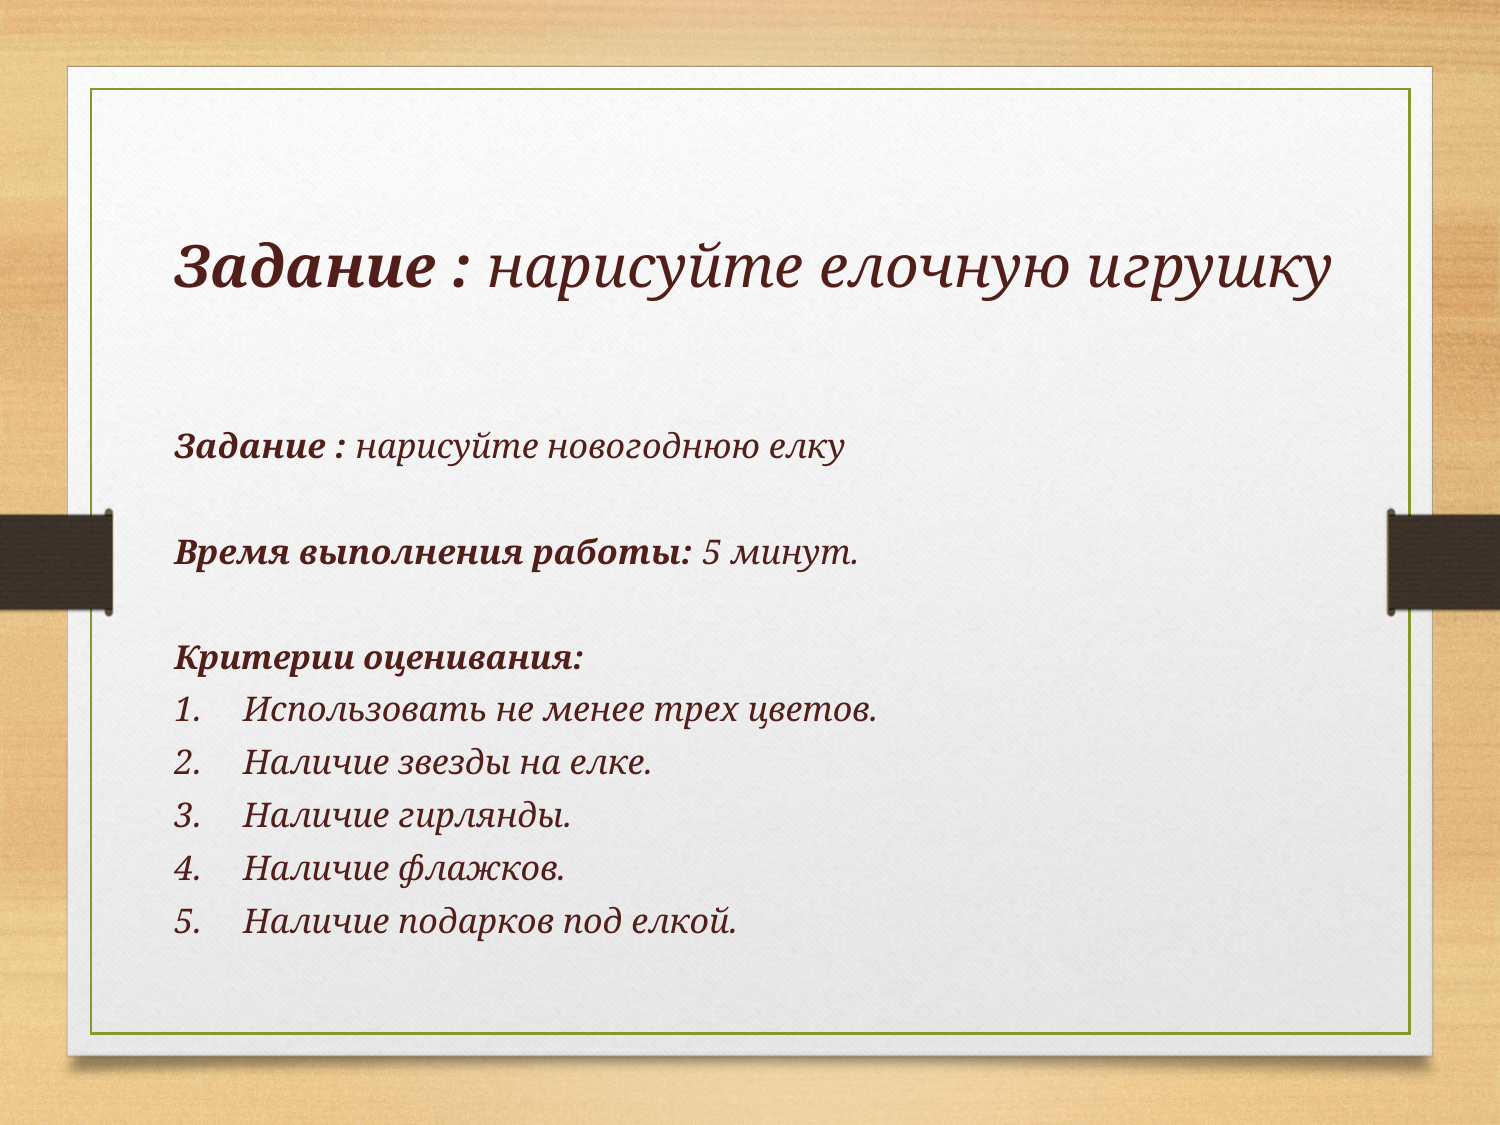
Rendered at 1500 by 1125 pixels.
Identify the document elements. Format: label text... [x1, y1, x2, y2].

text_box Задание : нарисуйте новогоднюю елку Время выполнения работы: 5 минут. Критерии оценивания: Использовать не менее трех цветов. Наличие звезды на елке. Наличие гирлянды. Наличие флажков. Наличие подарков под елкой. [159, 361, 1411, 953]
text_box Задание : нарисуйте елочную игрушку [159, 125, 1411, 361]
picture [0, 0, 1500, 1125]
